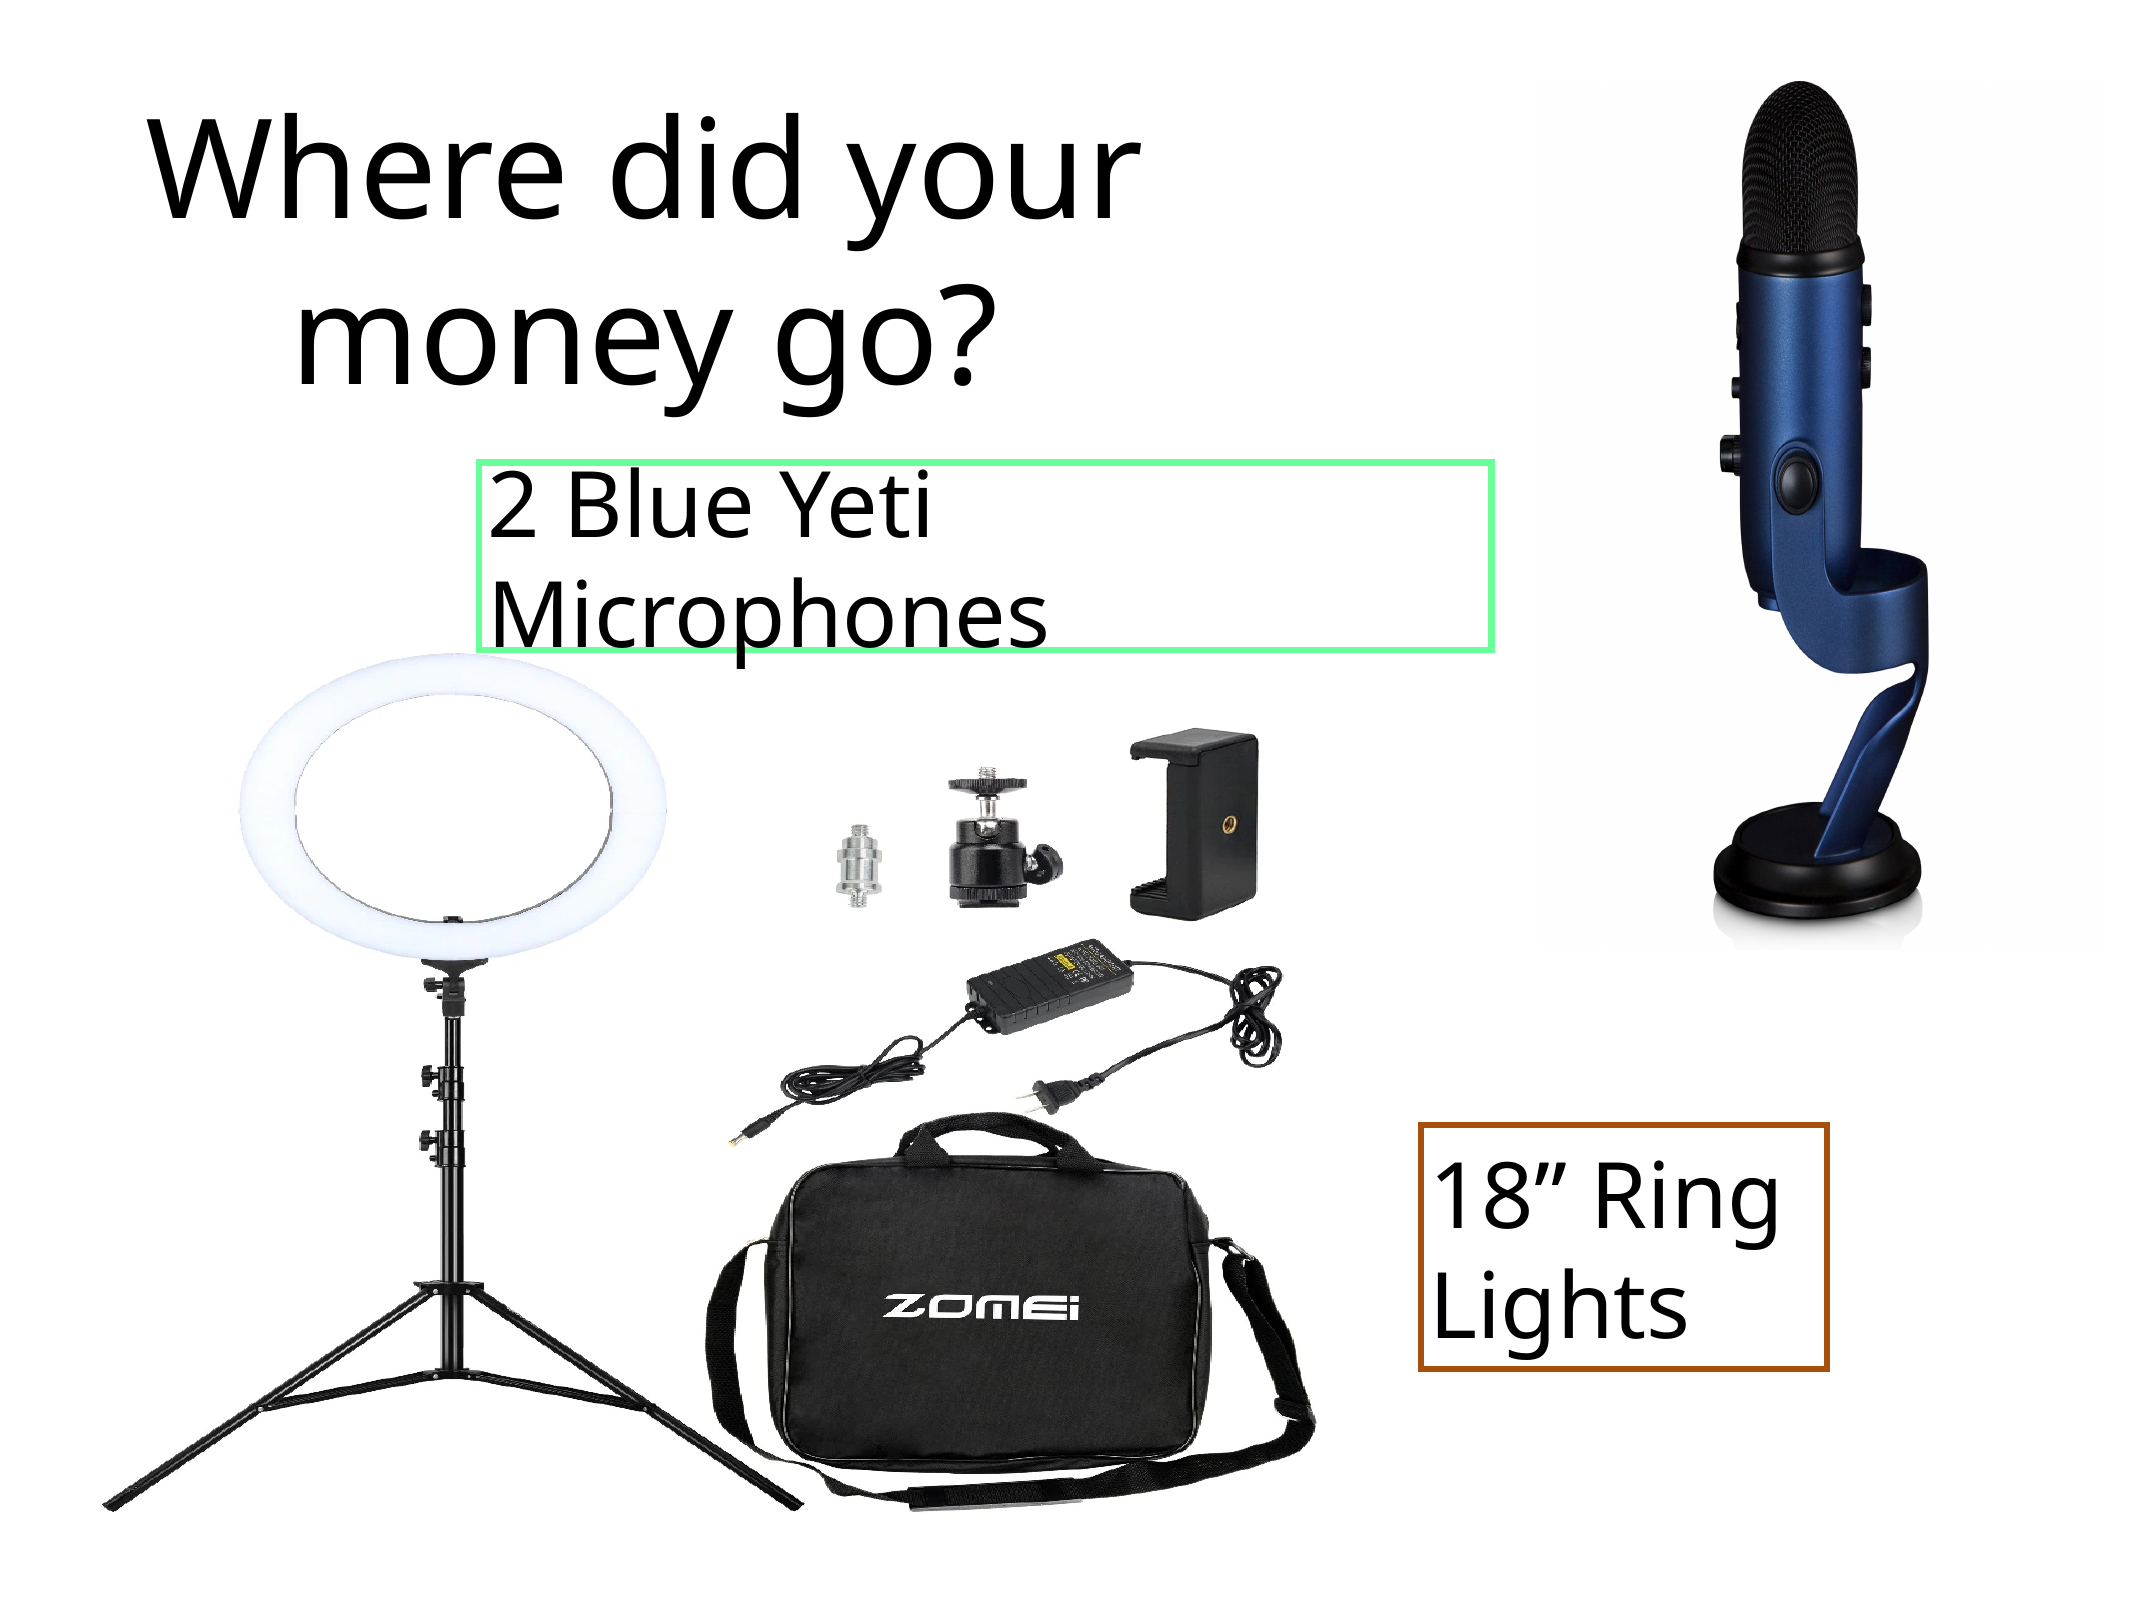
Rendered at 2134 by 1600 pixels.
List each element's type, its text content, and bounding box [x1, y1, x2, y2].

text_box 18” Ring Lights [1420, 1124, 1827, 1369]
list 2 Blue Yeti Microphones [478, 461, 1493, 651]
picture [1537, 80, 2105, 951]
picture [85, 635, 1326, 1528]
title Where did your money go? [59, 68, 1230, 424]
